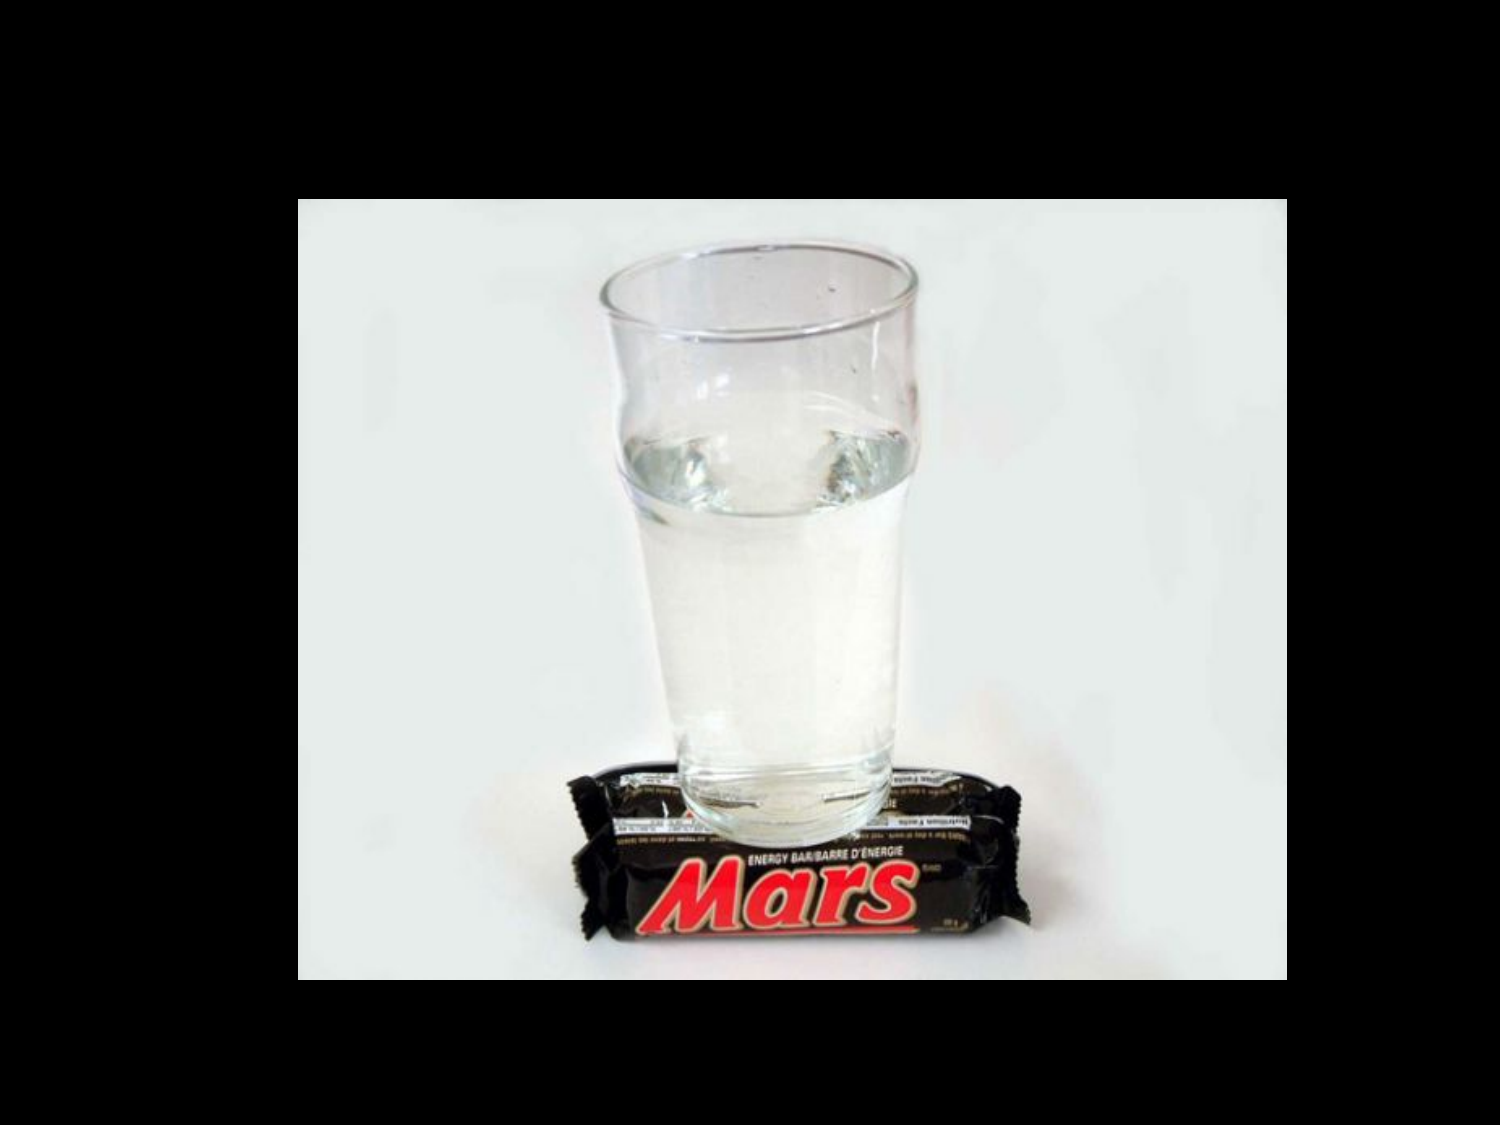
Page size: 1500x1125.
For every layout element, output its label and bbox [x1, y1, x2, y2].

picture [298, 199, 1288, 980]
